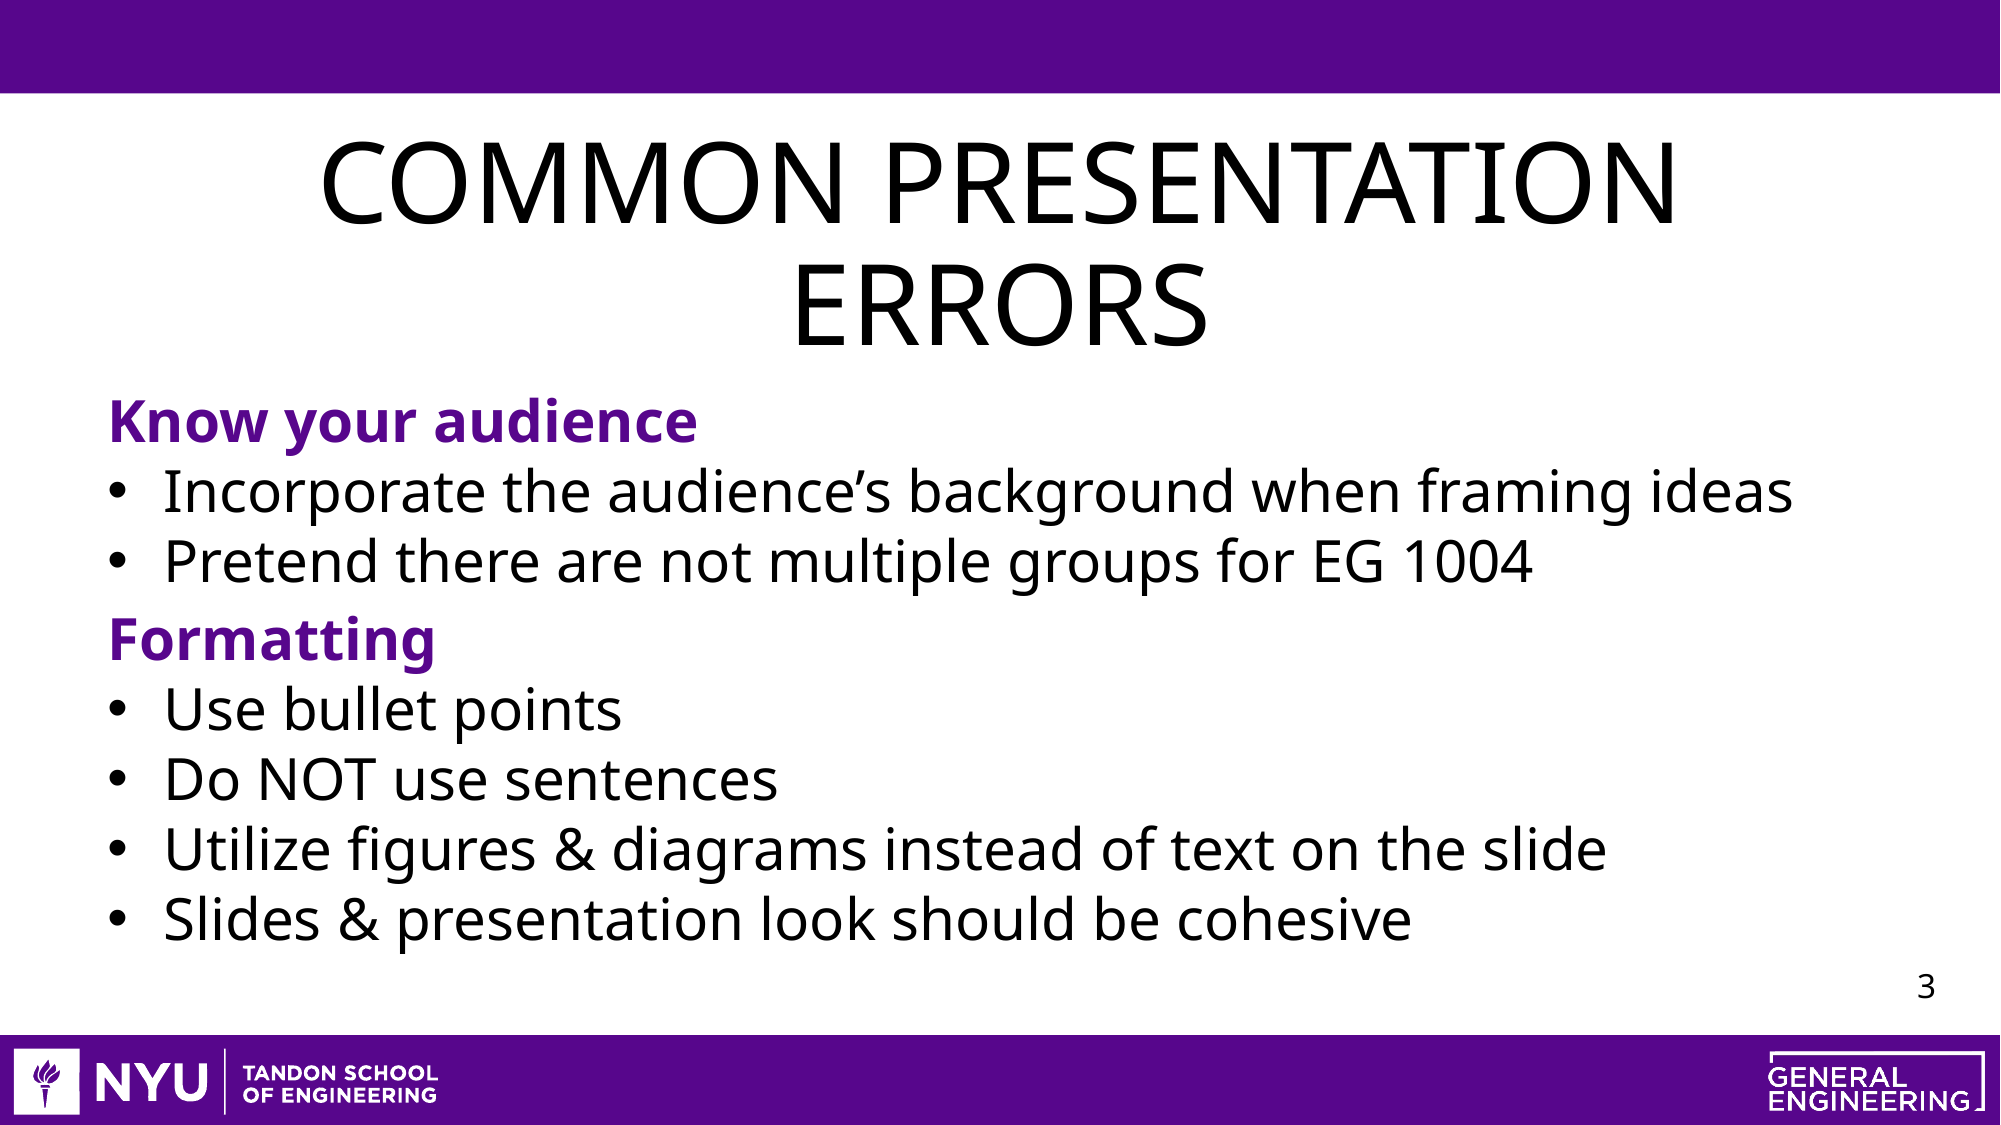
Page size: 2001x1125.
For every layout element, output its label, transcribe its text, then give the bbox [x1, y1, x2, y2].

text_box Know your audience Incorporate the audience’s background when framing ideas Pretend there are not multiple groups for EG 1004 [92, 377, 2000, 602]
text_box 3 [1802, 958, 1951, 1013]
text_box [0, 0, 2000, 94]
picture [1768, 1051, 1985, 1111]
text_box COMMON PRESENTATION ERRORS [92, 218, 1908, 377]
picture [13, 1048, 438, 1115]
text_box [0, 1034, 2000, 1125]
text_box Formatting Use bullet points Do NOT use sentences Utilize figures & diagrams instead of text on the slide Slides & presentation look should be cohesive [92, 594, 1739, 960]
